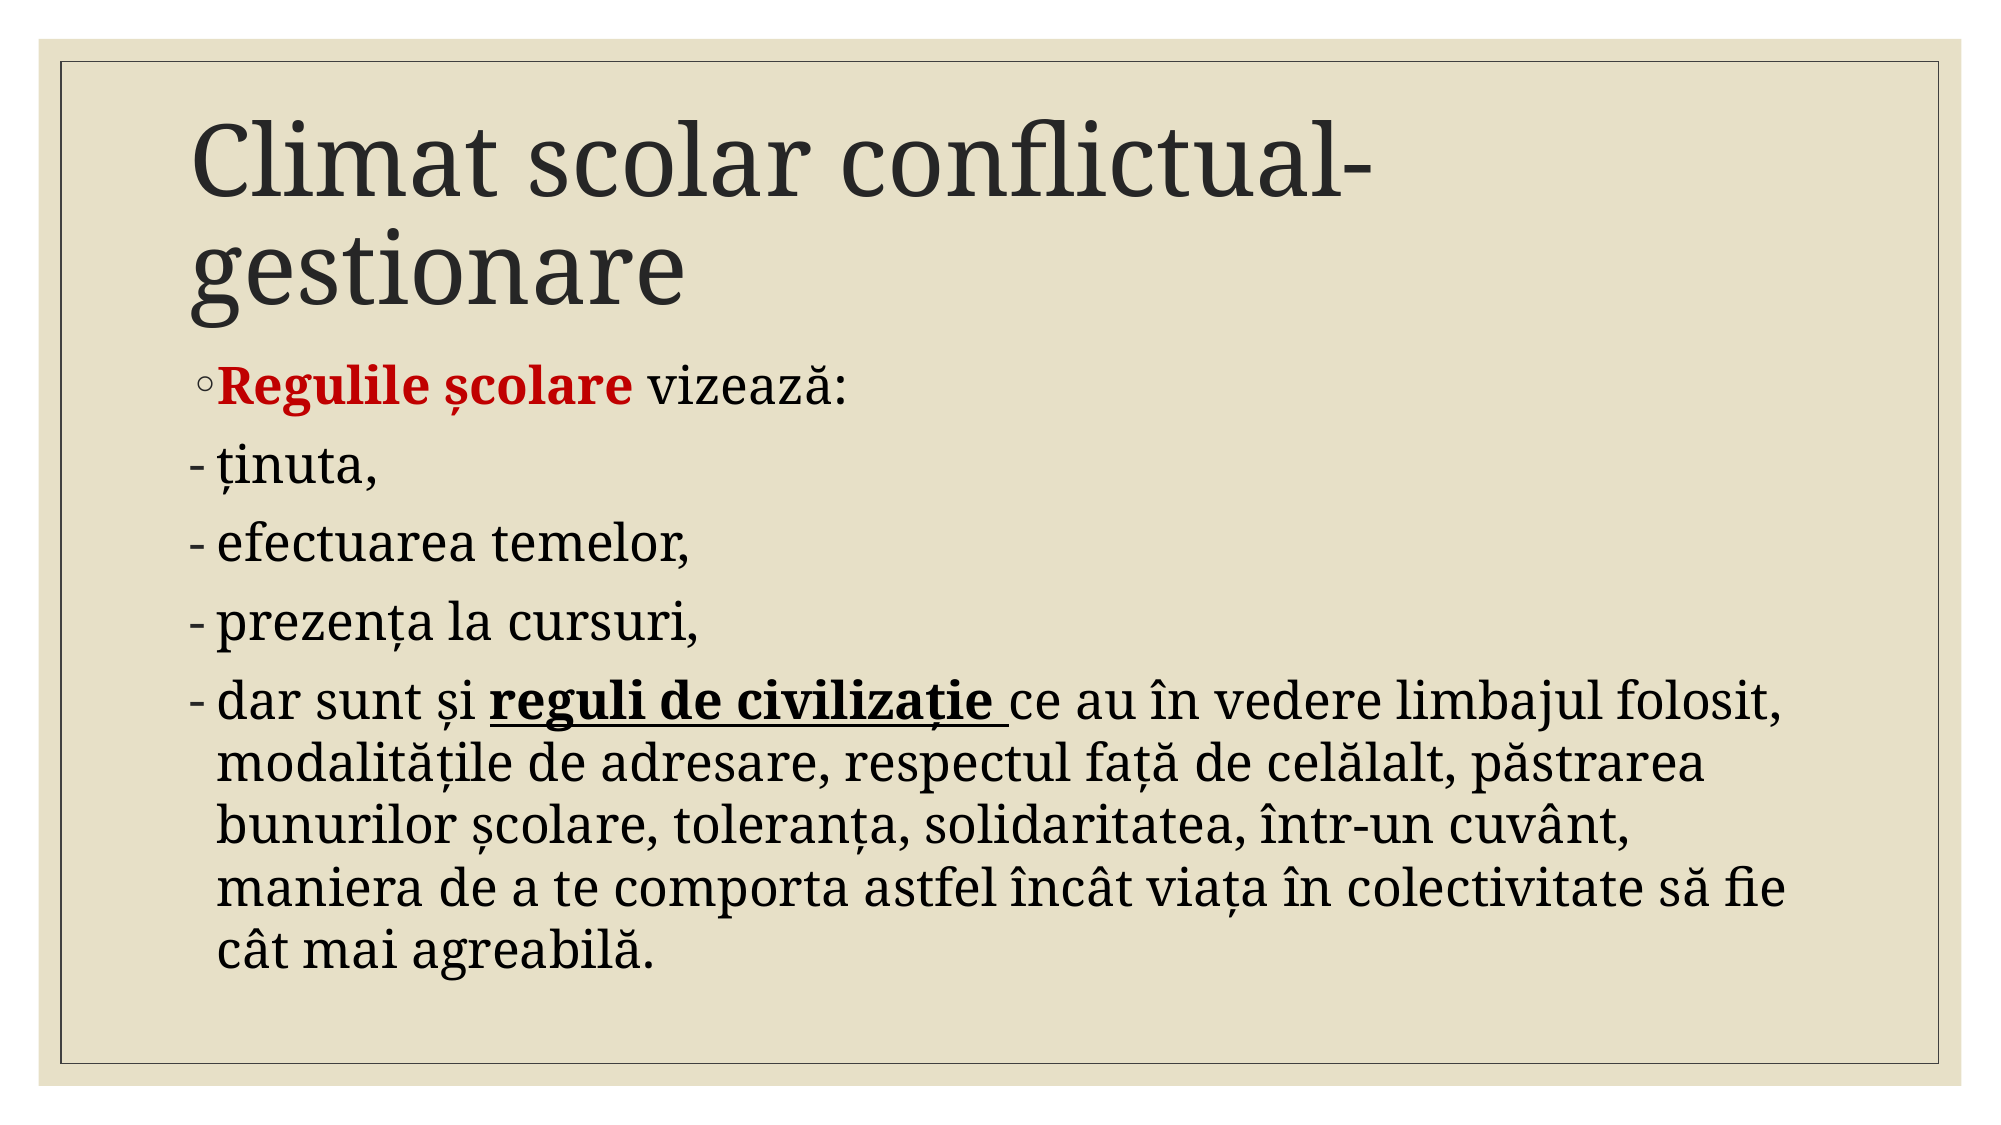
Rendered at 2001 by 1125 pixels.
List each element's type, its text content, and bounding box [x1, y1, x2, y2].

title Climat scolar conflictual-gestionare [174, 105, 1825, 331]
list Regulile școlare vizează: ținuta, efectuarea temelor, prezența la cursuri, dar sunt și reguli de civilizație ce au în vedere limbajul folosit, modalitățile de adresare, respectul față de celălalt, păstrarea bunurilor școlare, toleranța, solidaritatea, într-un cuvânt, maniera de a te comporta astfel încât viața în colectivitate să fie cât mai agreabilă. [174, 345, 1825, 990]
